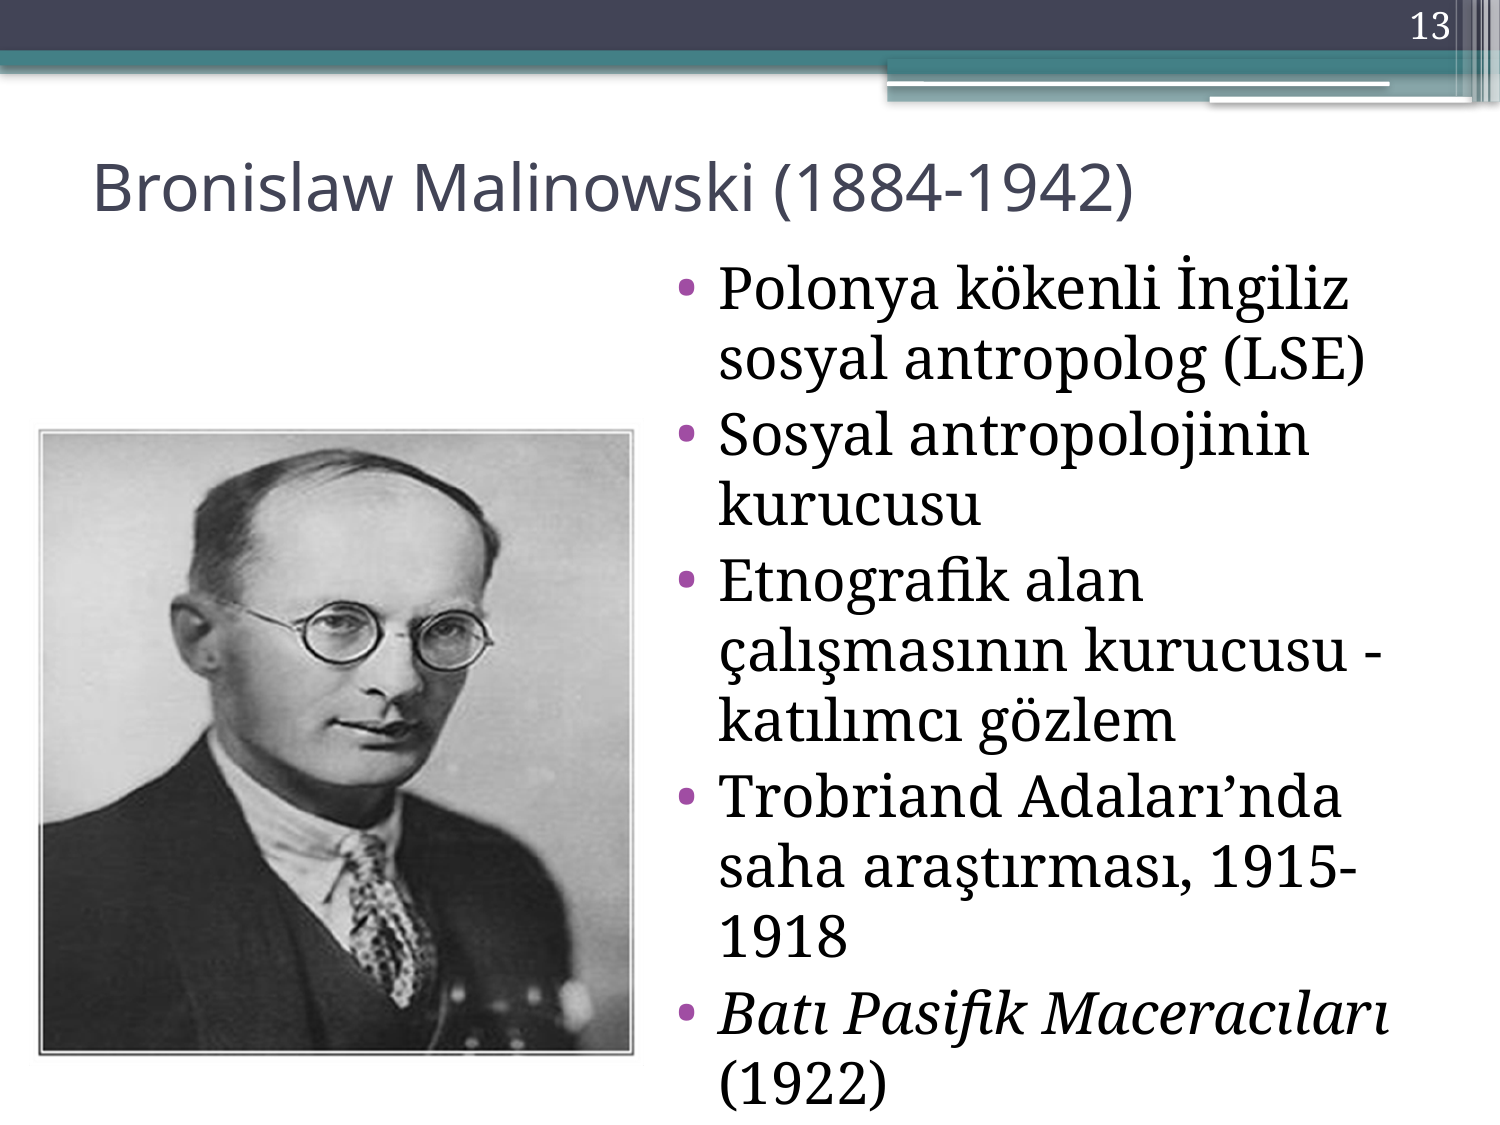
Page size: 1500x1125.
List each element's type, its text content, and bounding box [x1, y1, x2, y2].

slide_number 13 [1341, 0, 1466, 61]
title Bronislaw Malinowski (1884-1942) [76, 137, 1427, 313]
list Polonya kökenli İngiliz sosyal antropolog (LSE) Sosyal antropolojinin kurucusu Etnografik alan çalışmasının kurucusu -katılımcı gözlem Trobriand Adaları’nda saha araştırması, 1915-1918 Batı Pasifik Maceracıları (1922) Teorik yaklaşım: İşlevselcilik [643, 243, 1500, 1125]
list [29, 418, 644, 1066]
